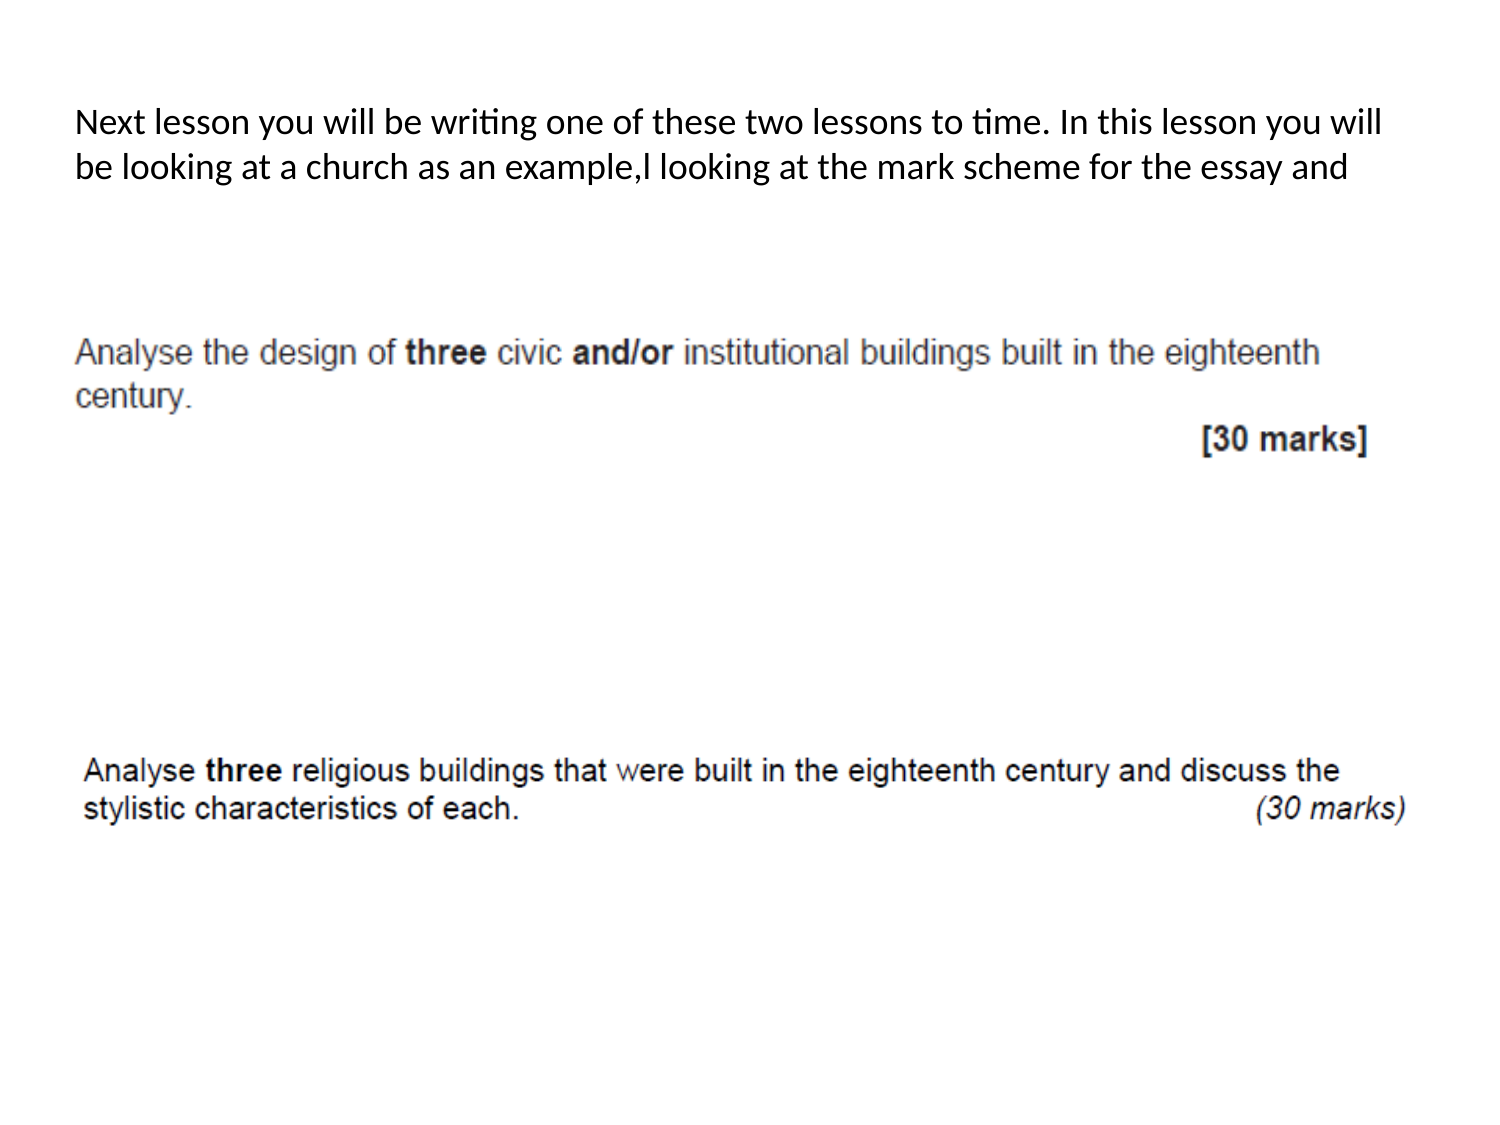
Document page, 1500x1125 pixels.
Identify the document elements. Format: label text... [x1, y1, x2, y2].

picture [59, 302, 1440, 490]
text_box Next lesson you will be writing one of these two lessons to time. In this lesson you will be looking at a church as an example,l looking at the mark scheme for the essay and [60, 89, 1440, 195]
picture [55, 739, 1445, 851]
